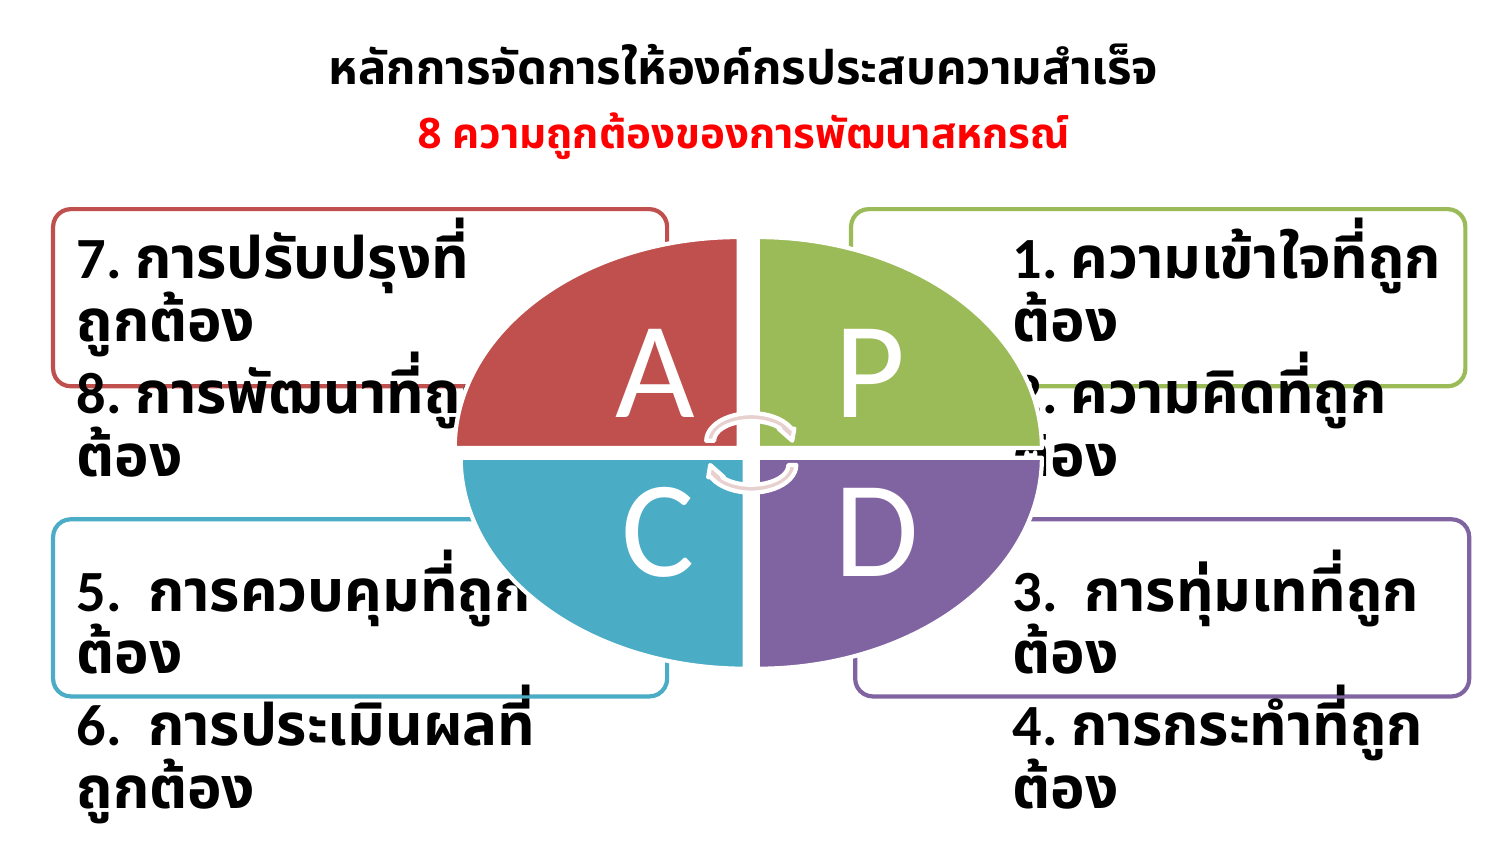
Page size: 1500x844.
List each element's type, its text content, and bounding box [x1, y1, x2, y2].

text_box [854, 519, 1470, 697]
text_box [52, 208, 668, 387]
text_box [454, 236, 1043, 669]
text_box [52, 519, 668, 697]
title หลักการจัดการให้องค์กรประสบความสำเร็จ 8 ความถูกต้องของการพัฒนาสหกรณ์ [0, 33, 1494, 175]
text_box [850, 208, 1466, 387]
